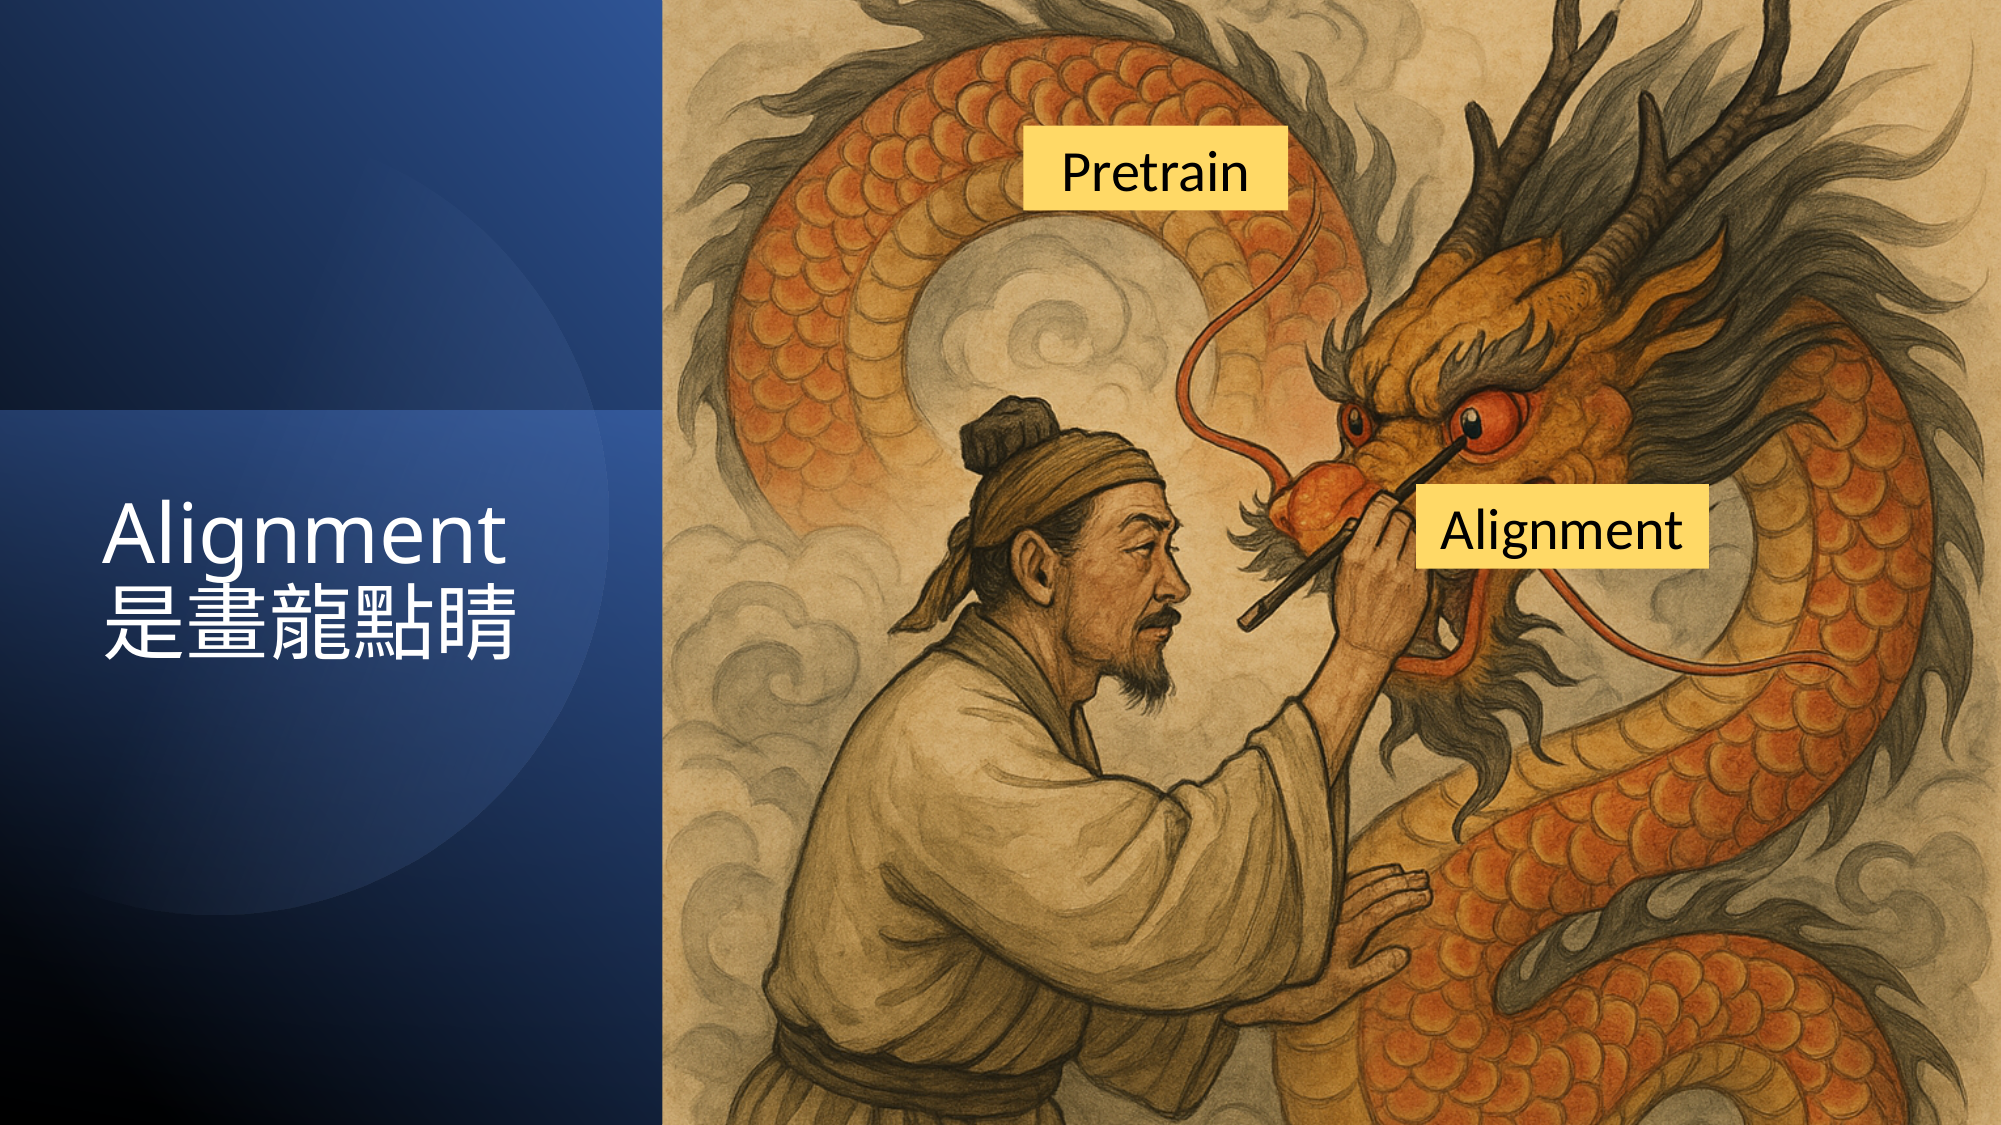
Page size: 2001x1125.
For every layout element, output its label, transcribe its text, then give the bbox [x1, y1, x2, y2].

text_box [0, 0, 662, 409]
text_box [0, 124, 610, 895]
text_box [0, 409, 662, 1125]
title Alignment 是畫龍點睛 [87, 484, 589, 1064]
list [662, 0, 2000, 1125]
